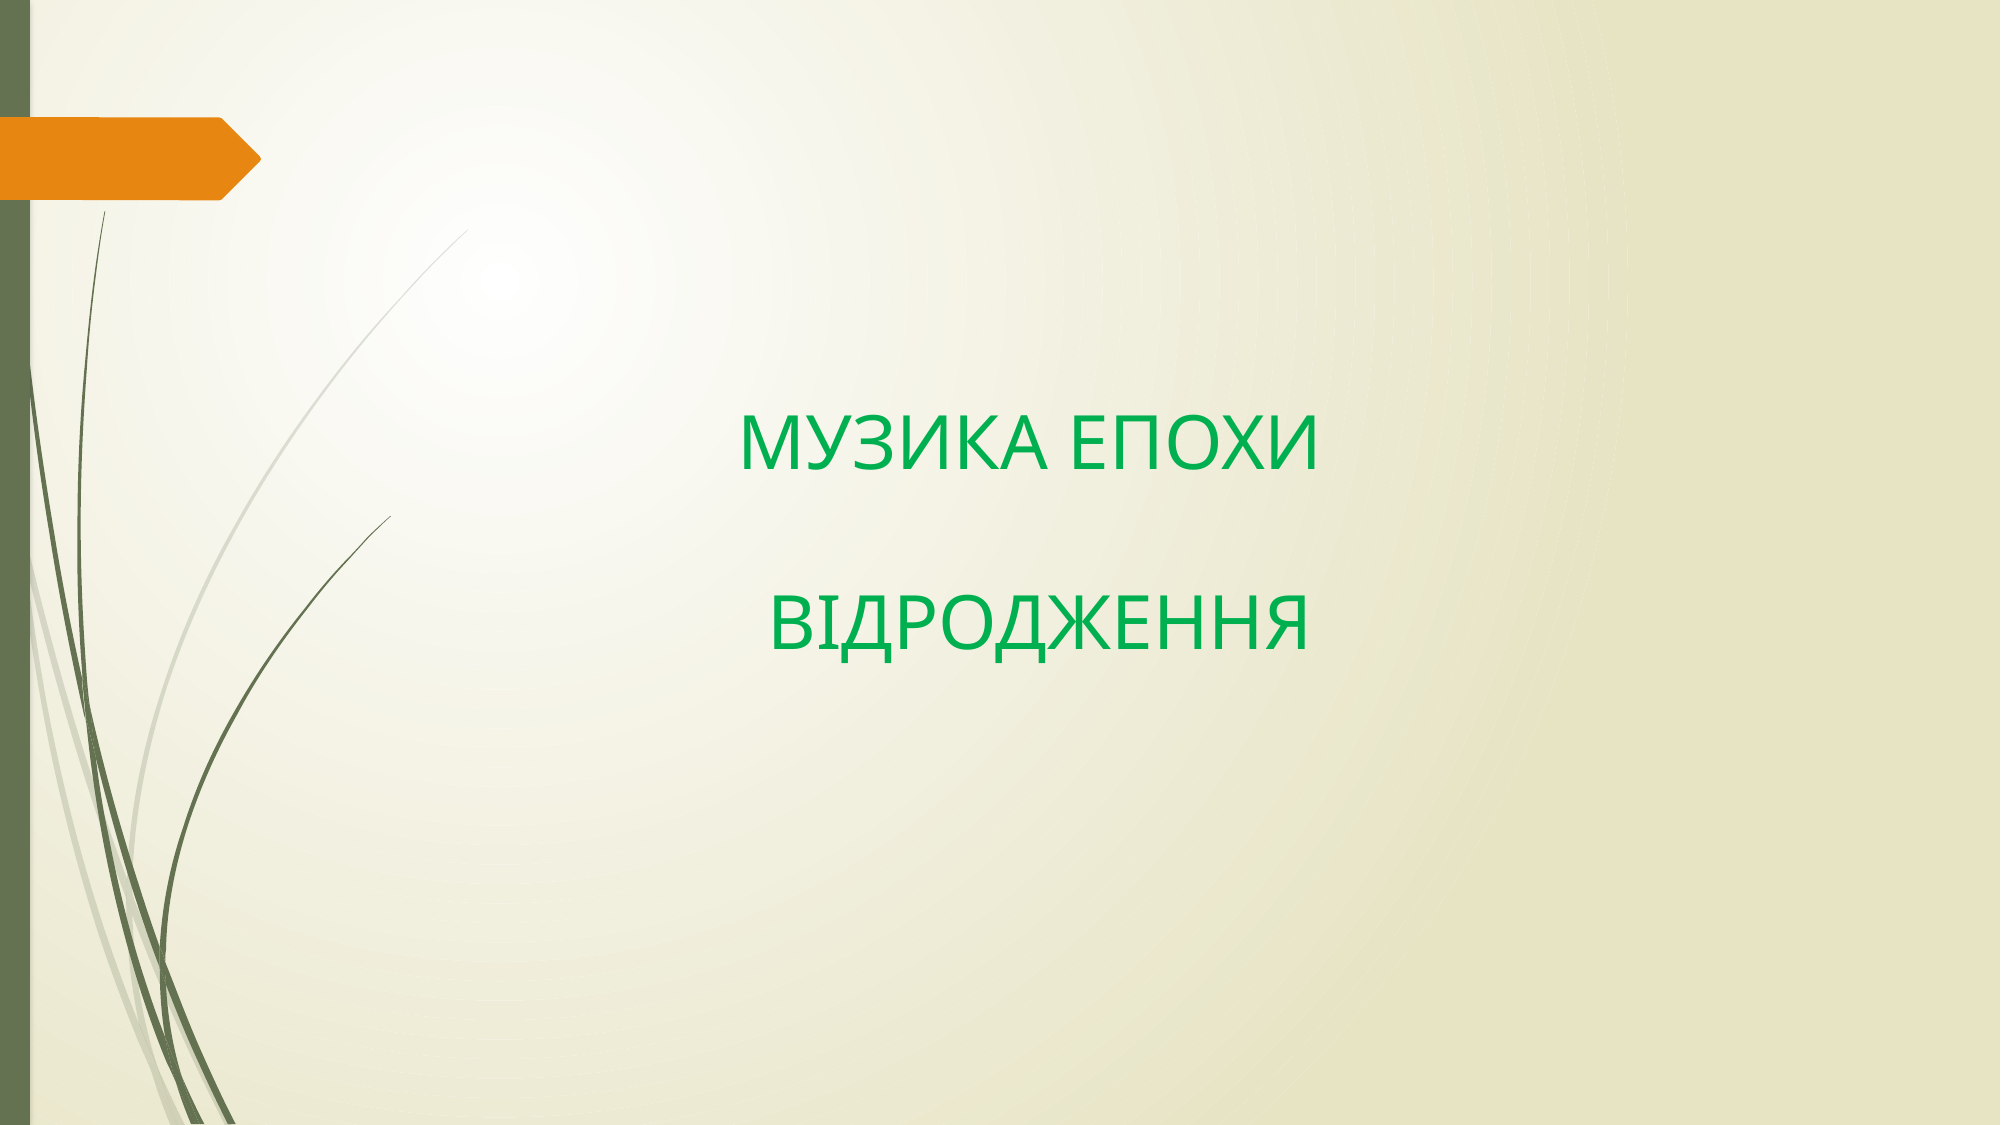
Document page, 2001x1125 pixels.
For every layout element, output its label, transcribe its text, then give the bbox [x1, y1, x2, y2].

title МУЗИКА ЕПОХИ ВІДРОДЖЕННЯ [252, 206, 1828, 970]
